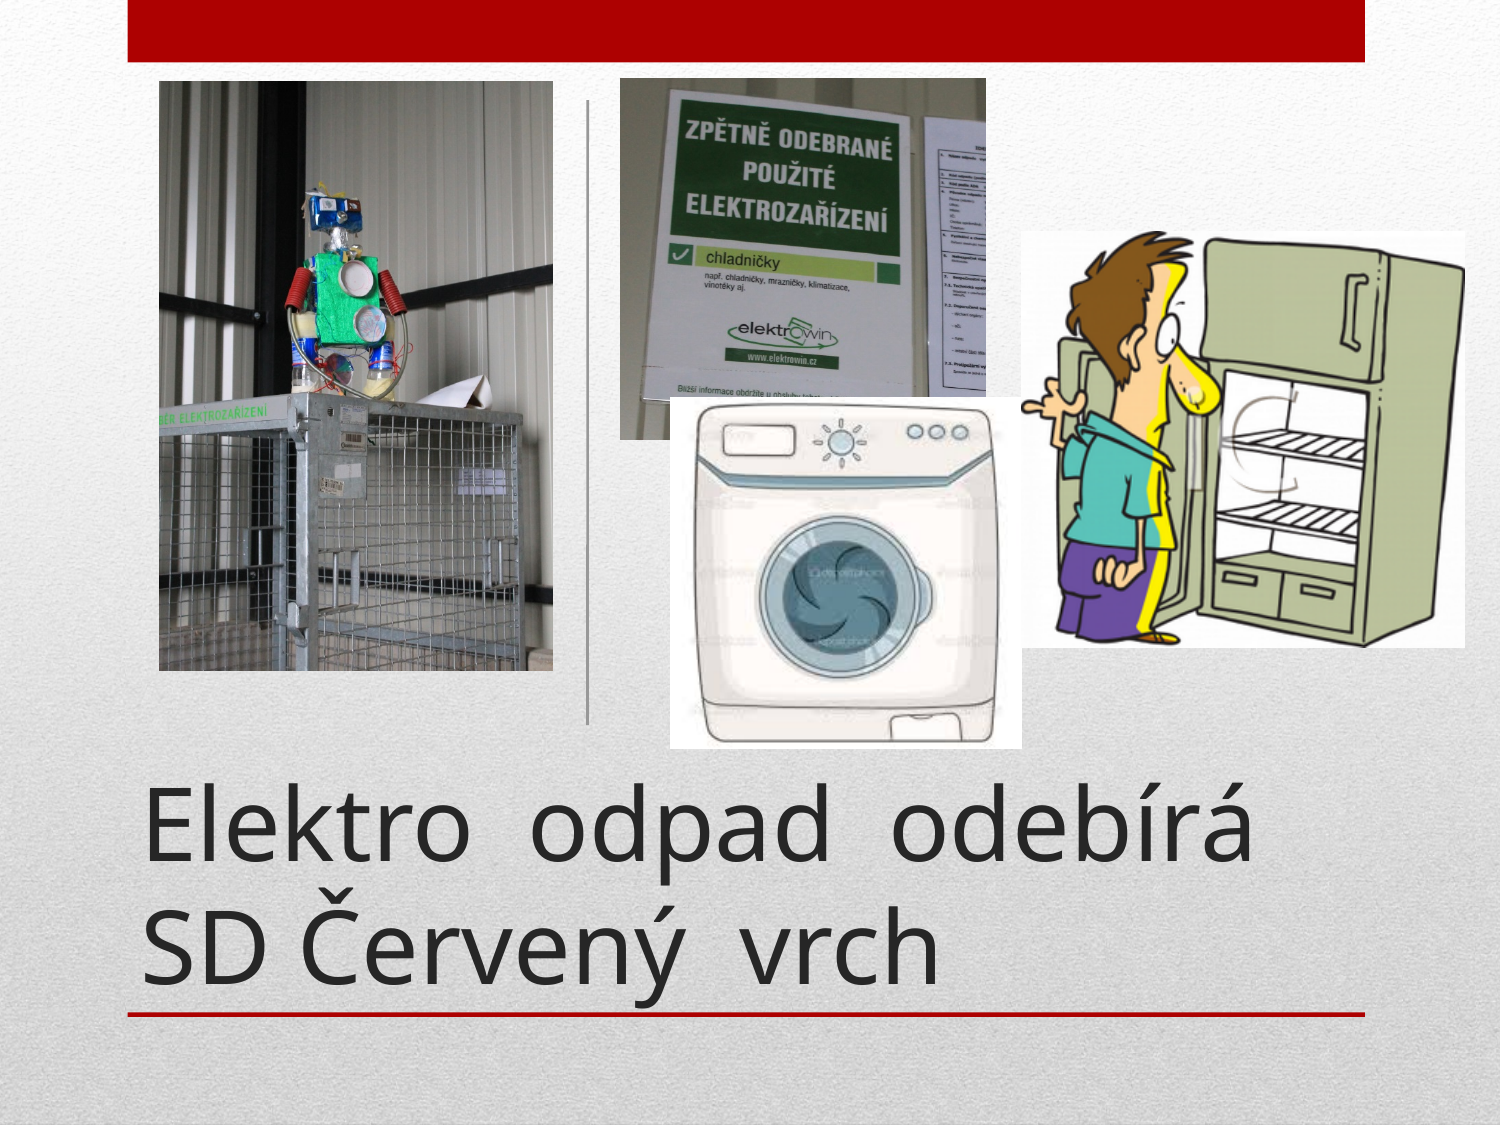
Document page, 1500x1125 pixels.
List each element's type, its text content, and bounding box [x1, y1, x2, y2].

picture [619, 77, 1466, 750]
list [158, 80, 553, 672]
title Elektro odpad odebírá SD Červený vrch [125, 750, 1400, 1013]
